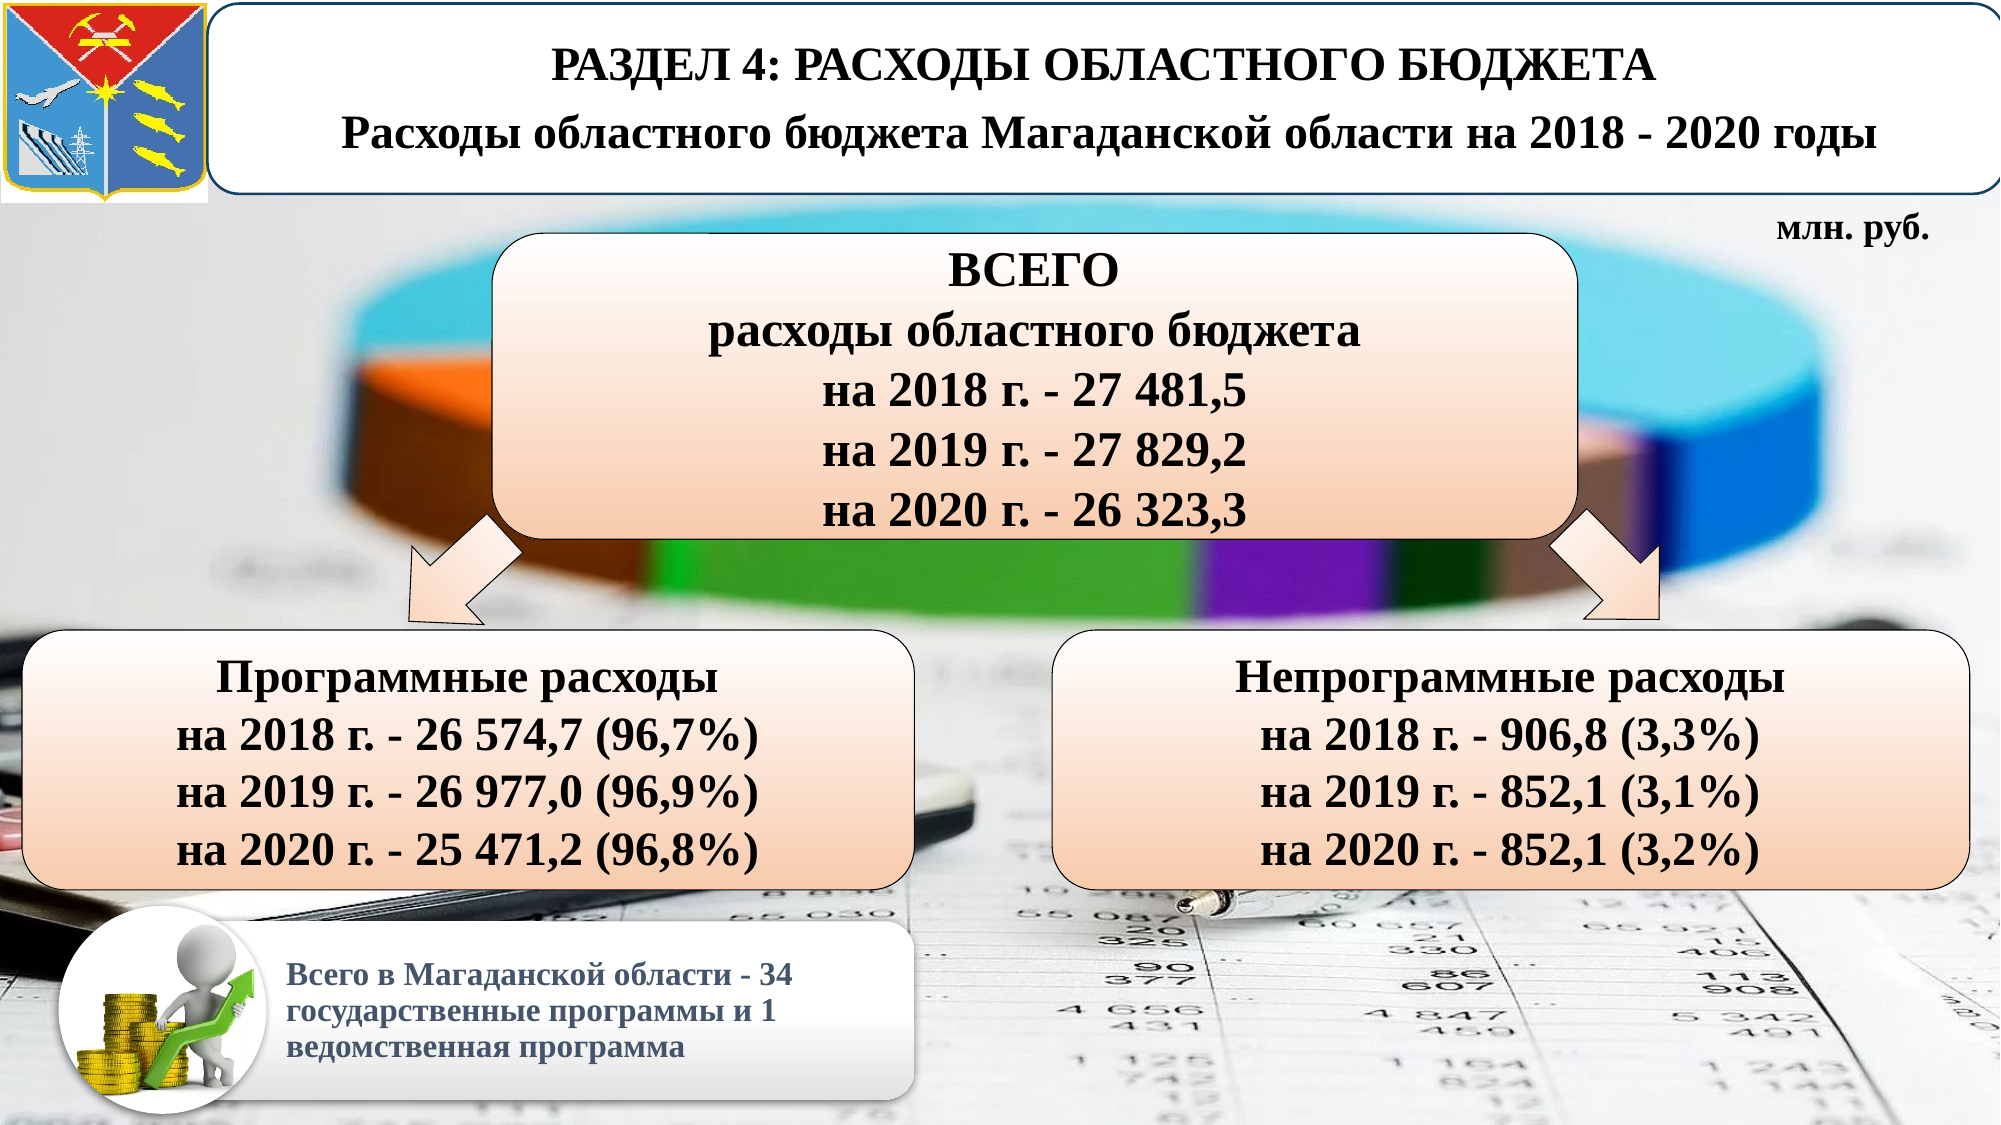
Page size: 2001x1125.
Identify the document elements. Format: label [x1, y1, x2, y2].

text_box [0, 824, 1053, 1125]
picture [0, 2, 2000, 1125]
text_box [207, 3, 2000, 200]
